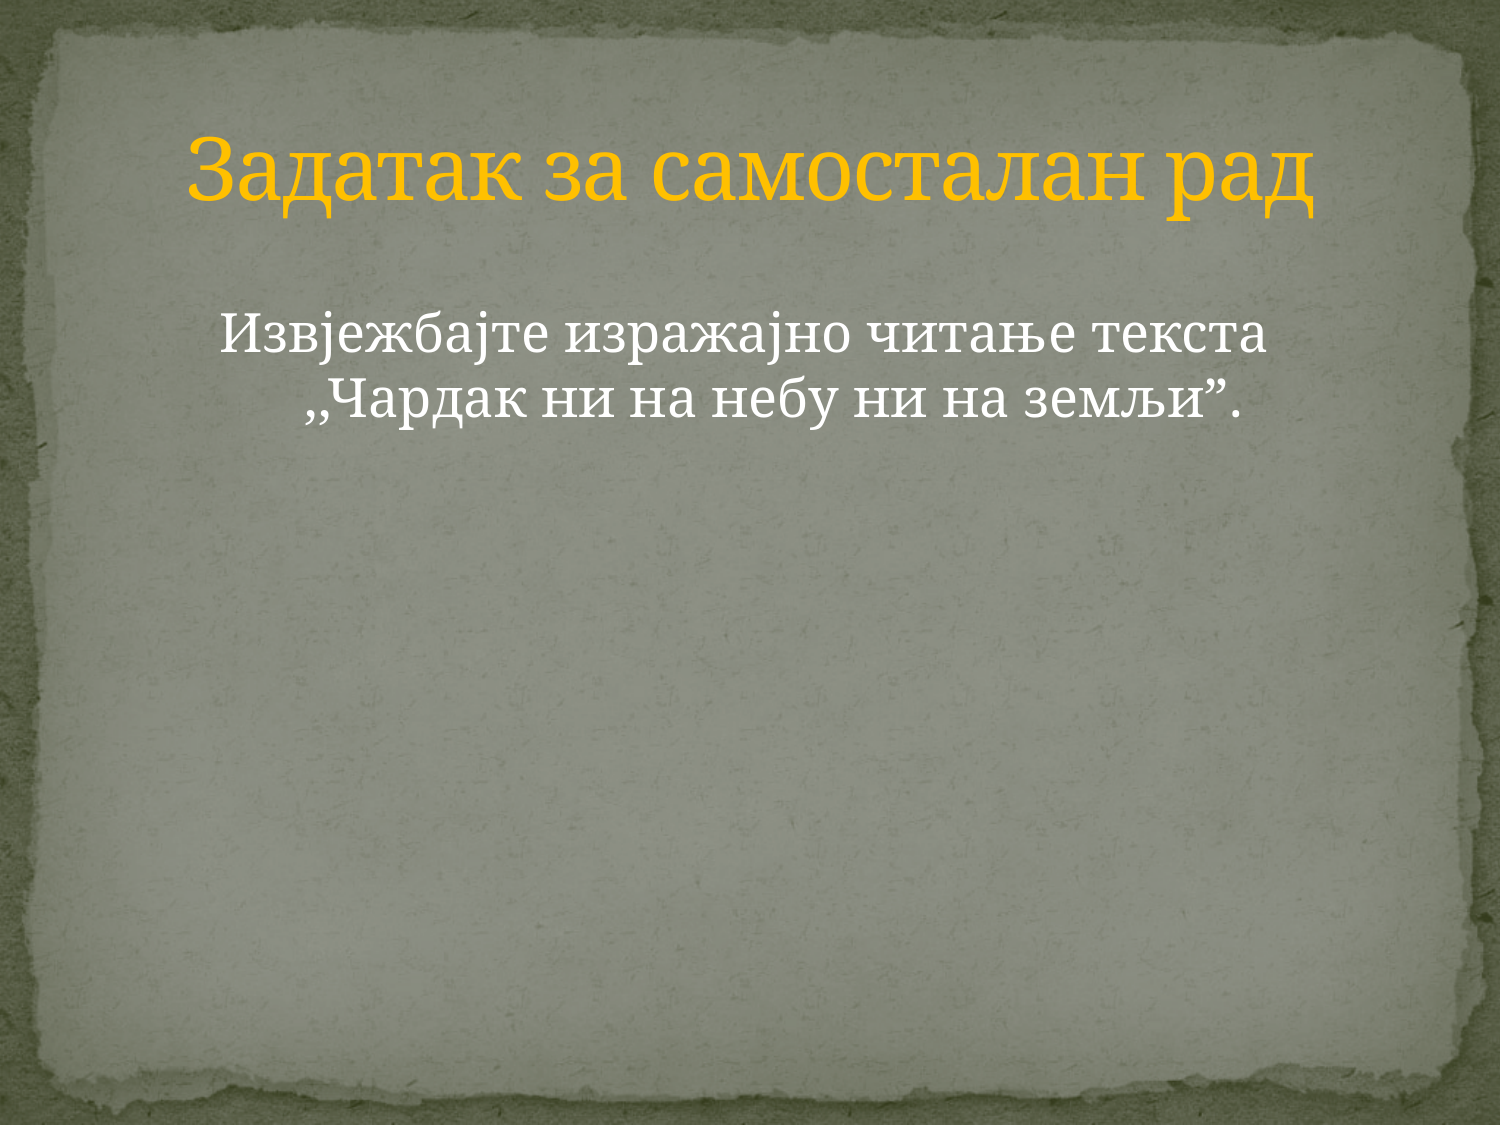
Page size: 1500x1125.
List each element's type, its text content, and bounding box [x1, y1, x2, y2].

list Извјежбајте изражајно читање текста ,,Чардак ни на небу ни на земљи”. [76, 290, 1427, 539]
title Задатак за самосталан рад [74, 24, 1425, 225]
